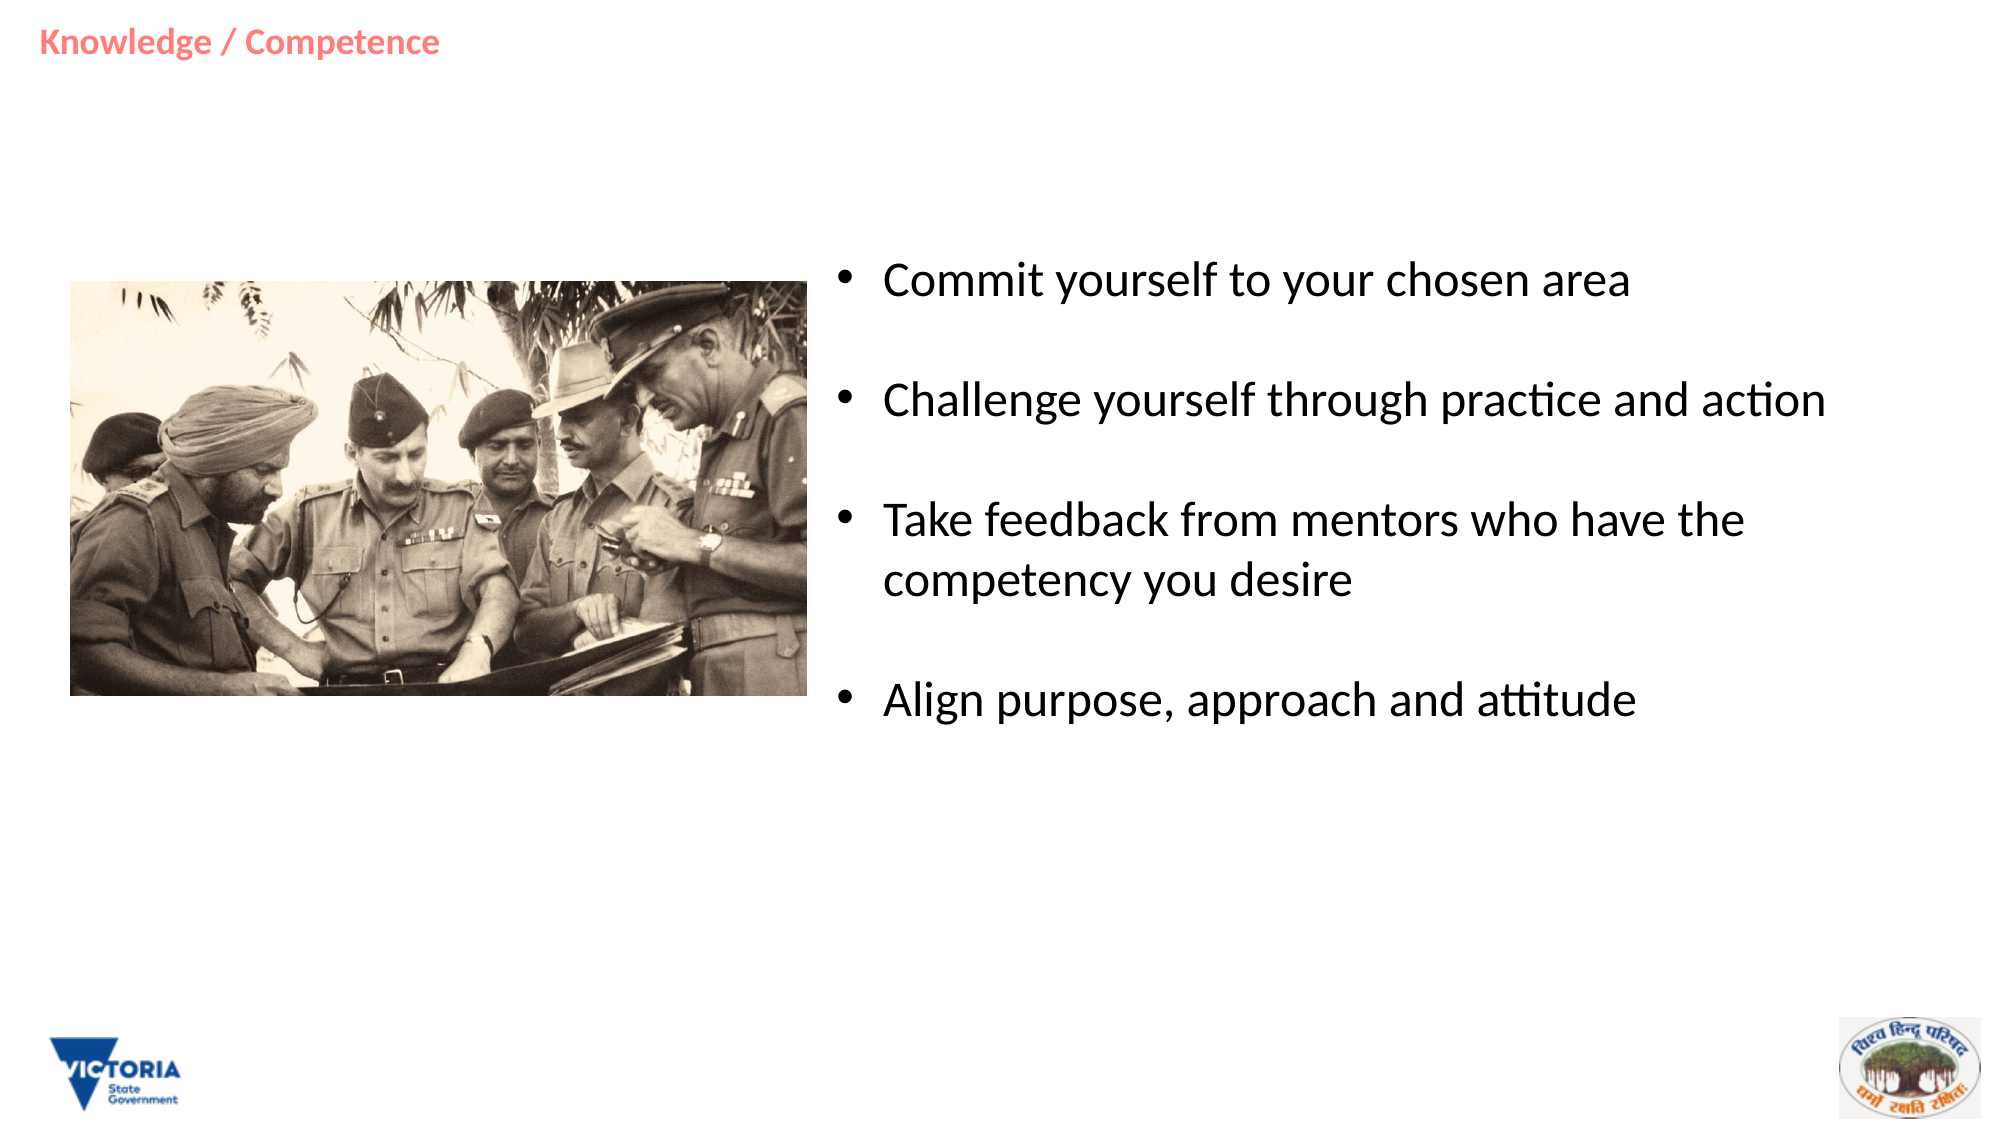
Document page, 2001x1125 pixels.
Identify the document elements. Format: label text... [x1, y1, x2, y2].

picture [48, 1036, 183, 1114]
picture [70, 281, 807, 696]
text_box Knowledge / Competence [24, 9, 701, 70]
picture [1839, 1017, 1981, 1120]
text_box Commit yourself to your chosen area Challenge yourself through practice and action Take feedback from mentors who have the competency you desire Align purpose, approach and attitude [821, 239, 1929, 734]
